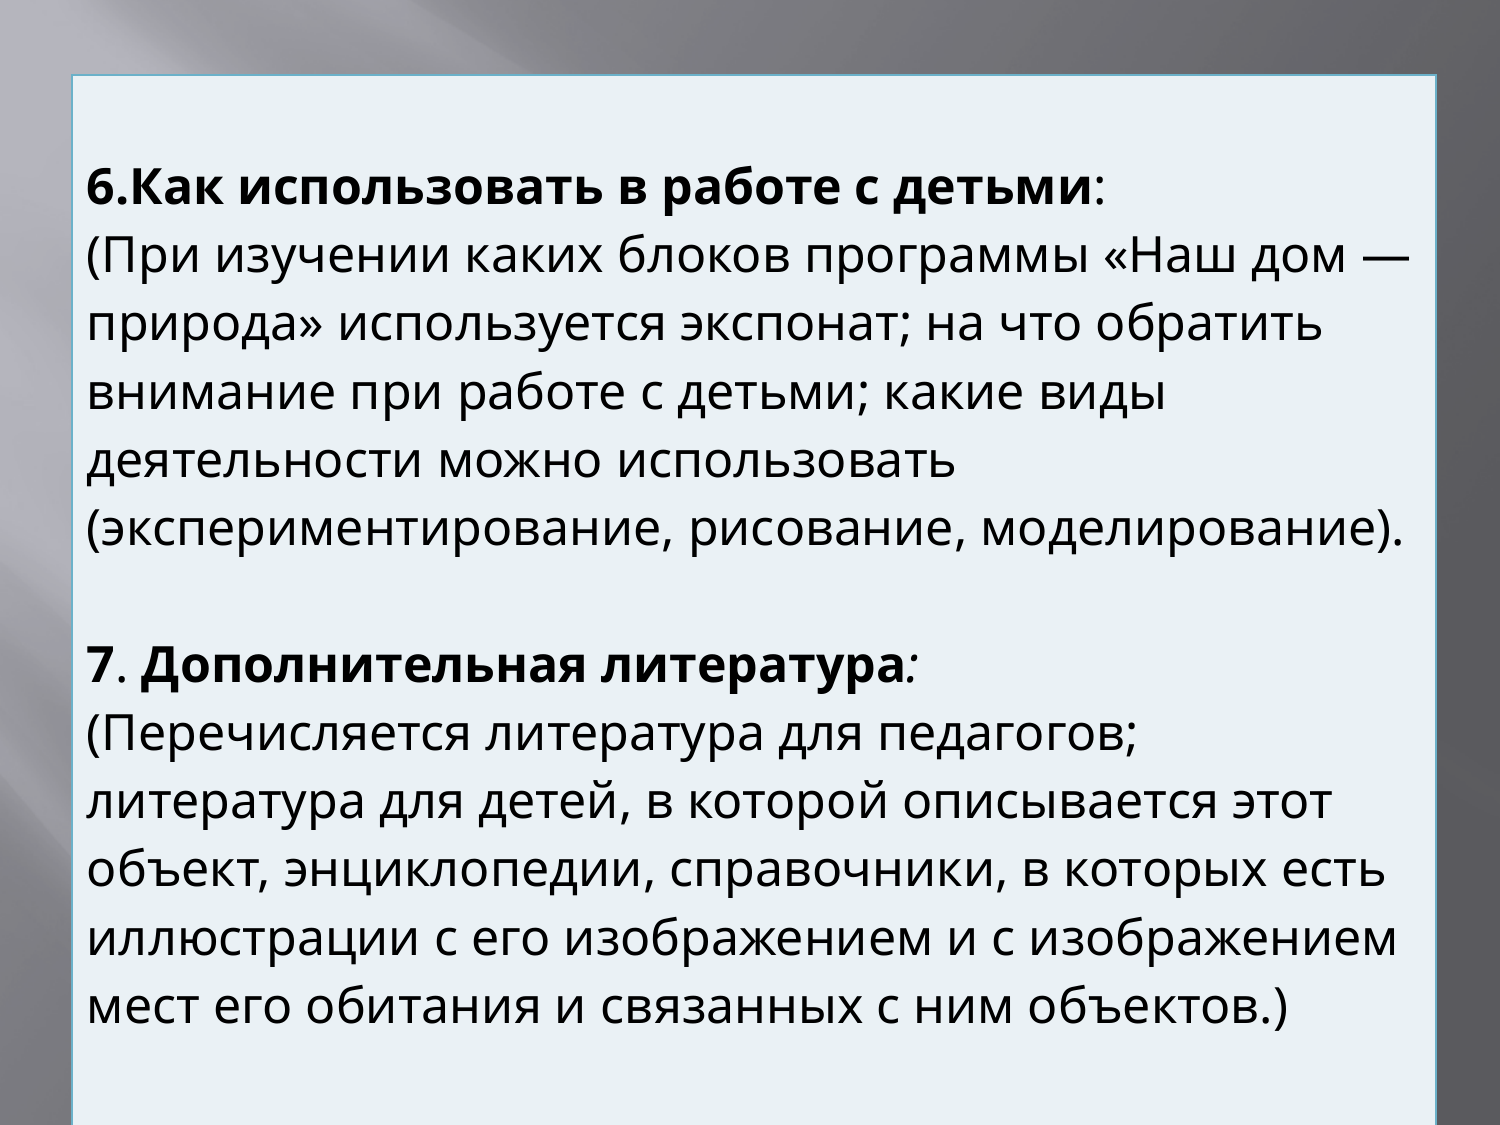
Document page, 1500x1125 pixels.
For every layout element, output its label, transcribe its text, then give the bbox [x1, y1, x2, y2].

table_header 6.Как использовать в работе с детьми: (При изучении каких блоков программы «Наш дом — природа» используется экспонат; на что обратить внимание при работе с детьми; какие виды деятельности можно использовать (экспериментирование, рисование, моделирование). 7. Дополнительная литература: (Перечисляется литература для педагогов; литература для детей, в которой описывается этот объект, энциклопедии, справочники, в которых есть иллюстрации с его изображением и с изображением мест его обитания и связанных с ним объектов.) [73, 76, 1435, 1125]
